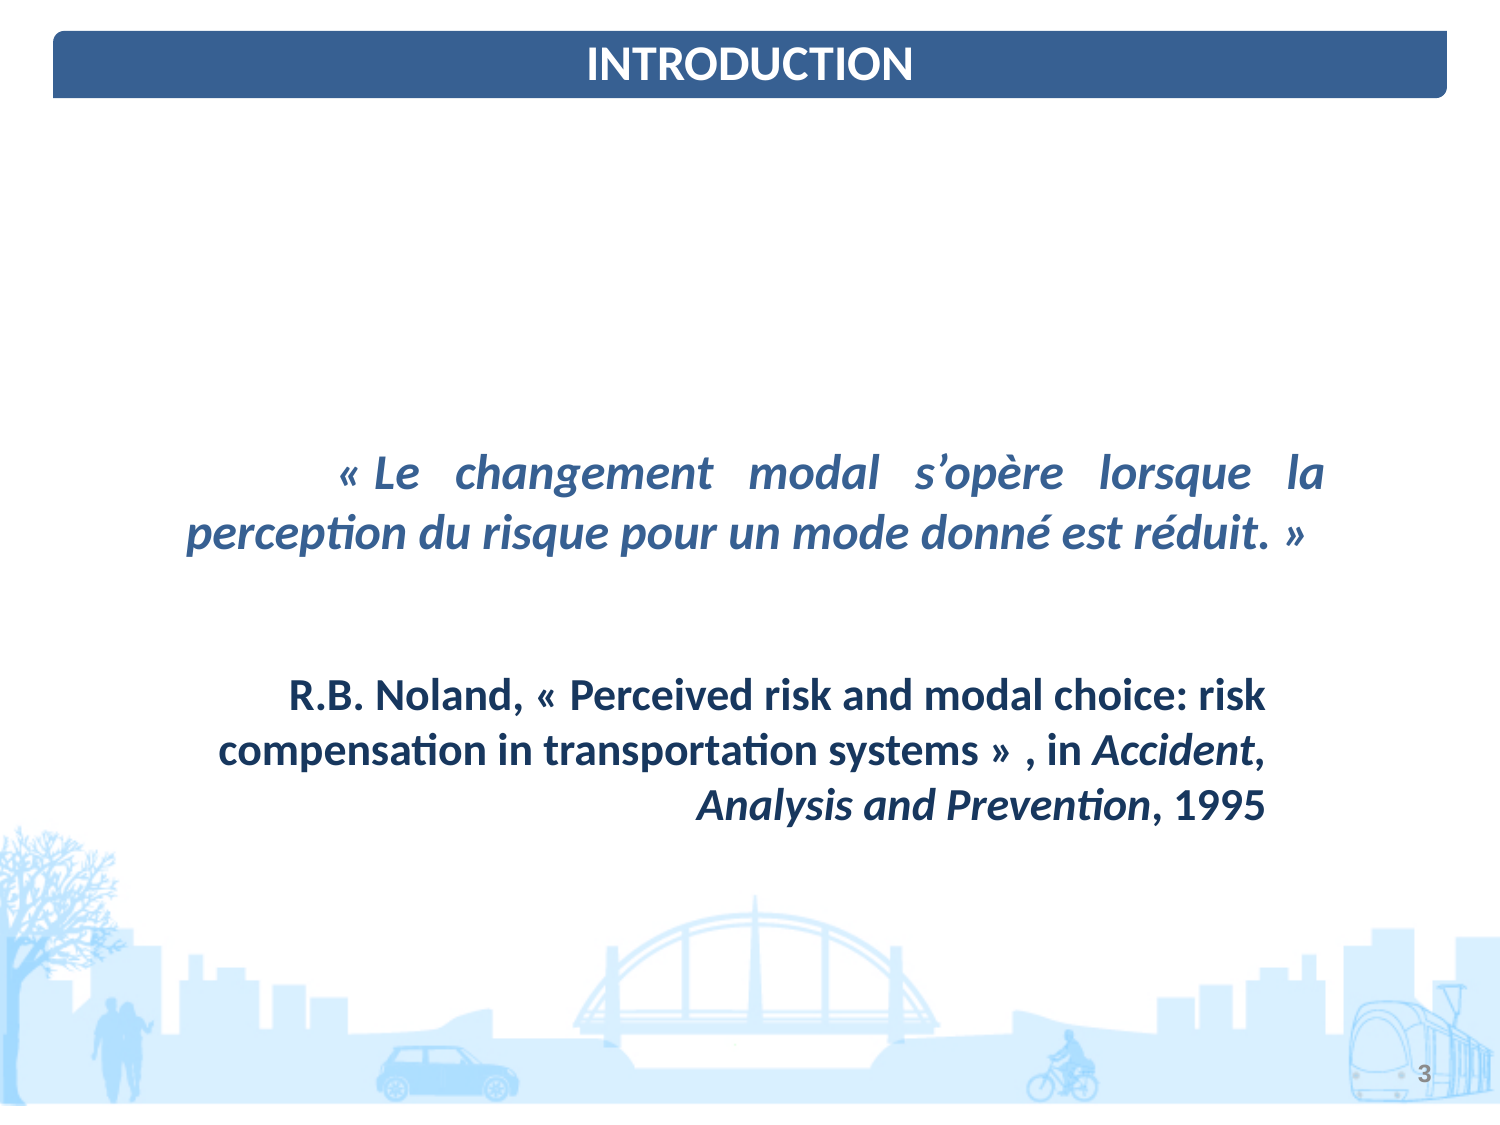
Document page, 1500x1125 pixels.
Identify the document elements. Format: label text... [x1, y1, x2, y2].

text_box R.B. Noland, « Perceived risk and modal choice: risk compensation in transportation systems » , in Accident, Analysis and Prevention, 1995 [198, 656, 1282, 764]
picture [0, 6, 1500, 1106]
text_box « Le changement modal s’opère lorsque la perception du risque pour un mode donné est réduit. » [171, 432, 1341, 539]
slide_number 3 [1340, 1042, 1447, 1103]
text_box INTRODUCTION [540, 23, 960, 90]
text_box [50, 28, 1450, 101]
